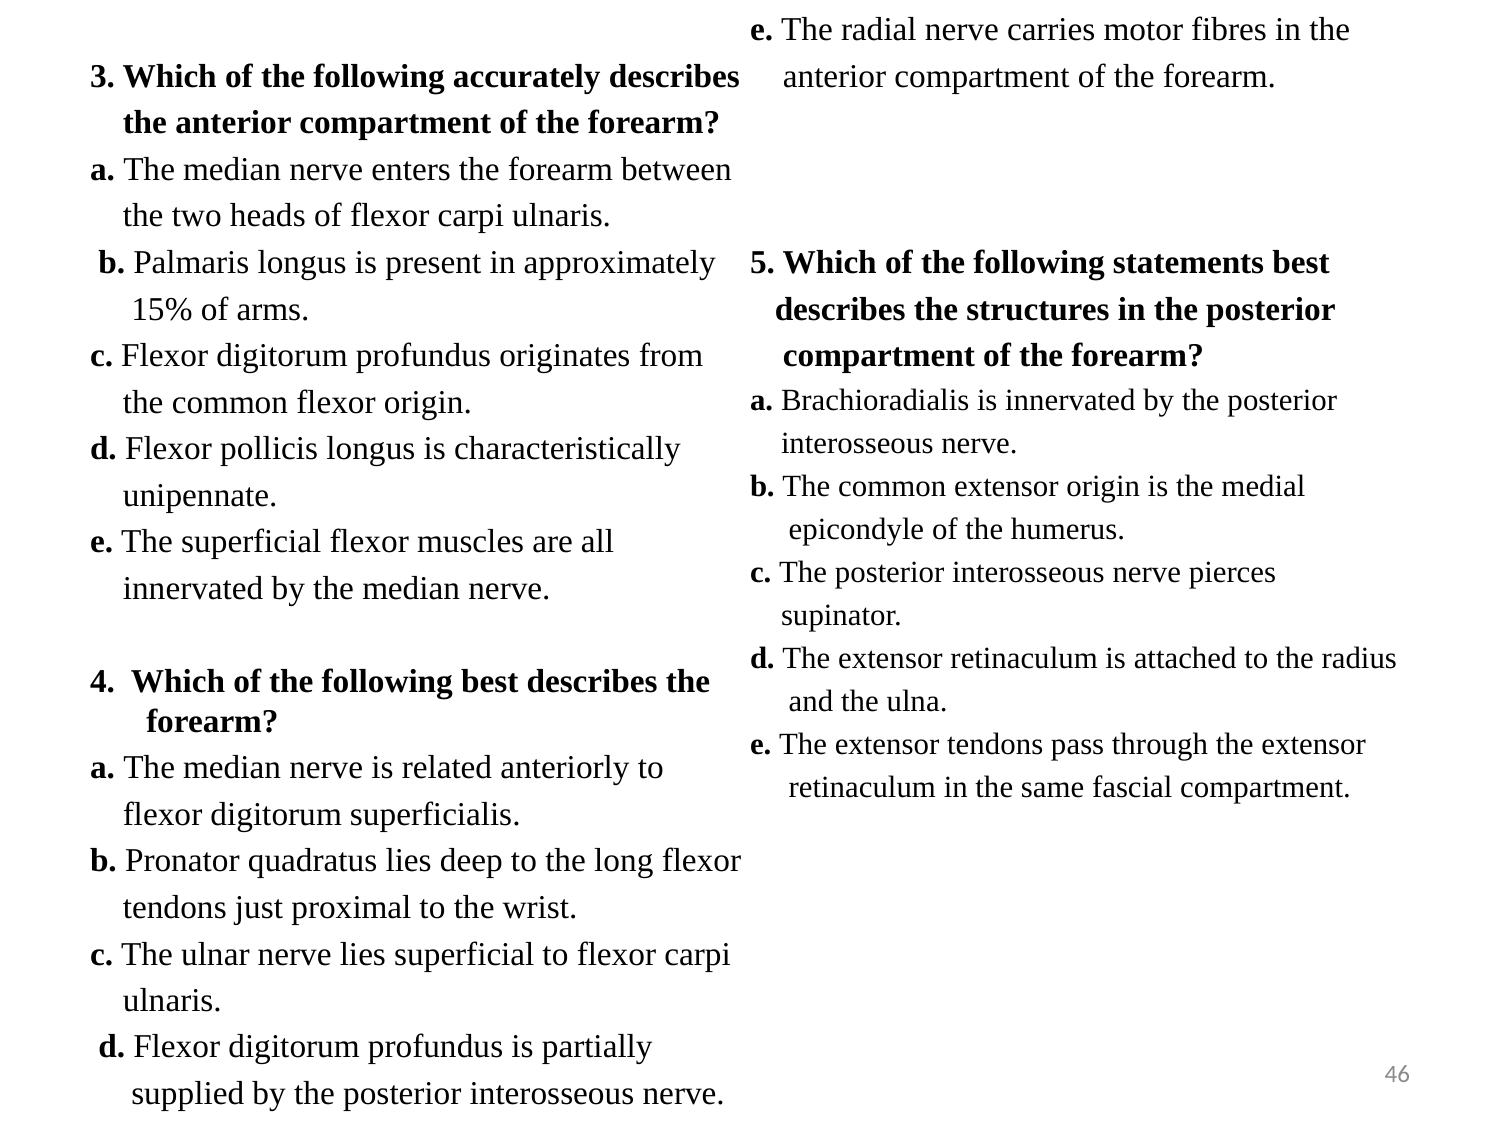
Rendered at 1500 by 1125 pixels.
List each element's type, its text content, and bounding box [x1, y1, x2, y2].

slide_number 46 [1074, 1042, 1425, 1103]
list 3. Which of the following accurately describes the anterior compartment of the forearm? a. The median nerve enters the forearm between the two heads of flexor carpi ulnaris. b. Palmaris longus is present in approximately 15% of arms. c. Flexor digitorum profundus originates from the common flexor origin. d. Flexor pollicis longus is characteristically unipennate. e. The superficial flexor muscles are all innervated by the median nerve. 4. Which of the following best describes the forearm? a. The median nerve is related anteriorly to flexor digitorum superficialis. b. Pronator quadratus lies deep to the long flexor tendons just proximal to the wrist. c. The ulnar nerve lies superficial to flexor carpi ulnaris. d. Flexor digitorum profundus is partially supplied by the posterior interosseous nerve. e. The radial nerve carries motor fibres in the anterior compartment of the forearm. 5. Which of the following statements best describes the structures in the posterior compartment of the forearm? a. Brachioradialis is innervated by the posterior interosseous nerve. b. The common extensor origin is the medial epicondyle of the humerus. c. The posterior interosseous nerve pierces supinator. d. The extensor retinaculum is attached to the radius and the ulna. e. The extensor tendons pass through the extensor retinaculum in the same fascial compartment. [75, 0, 1425, 1125]
